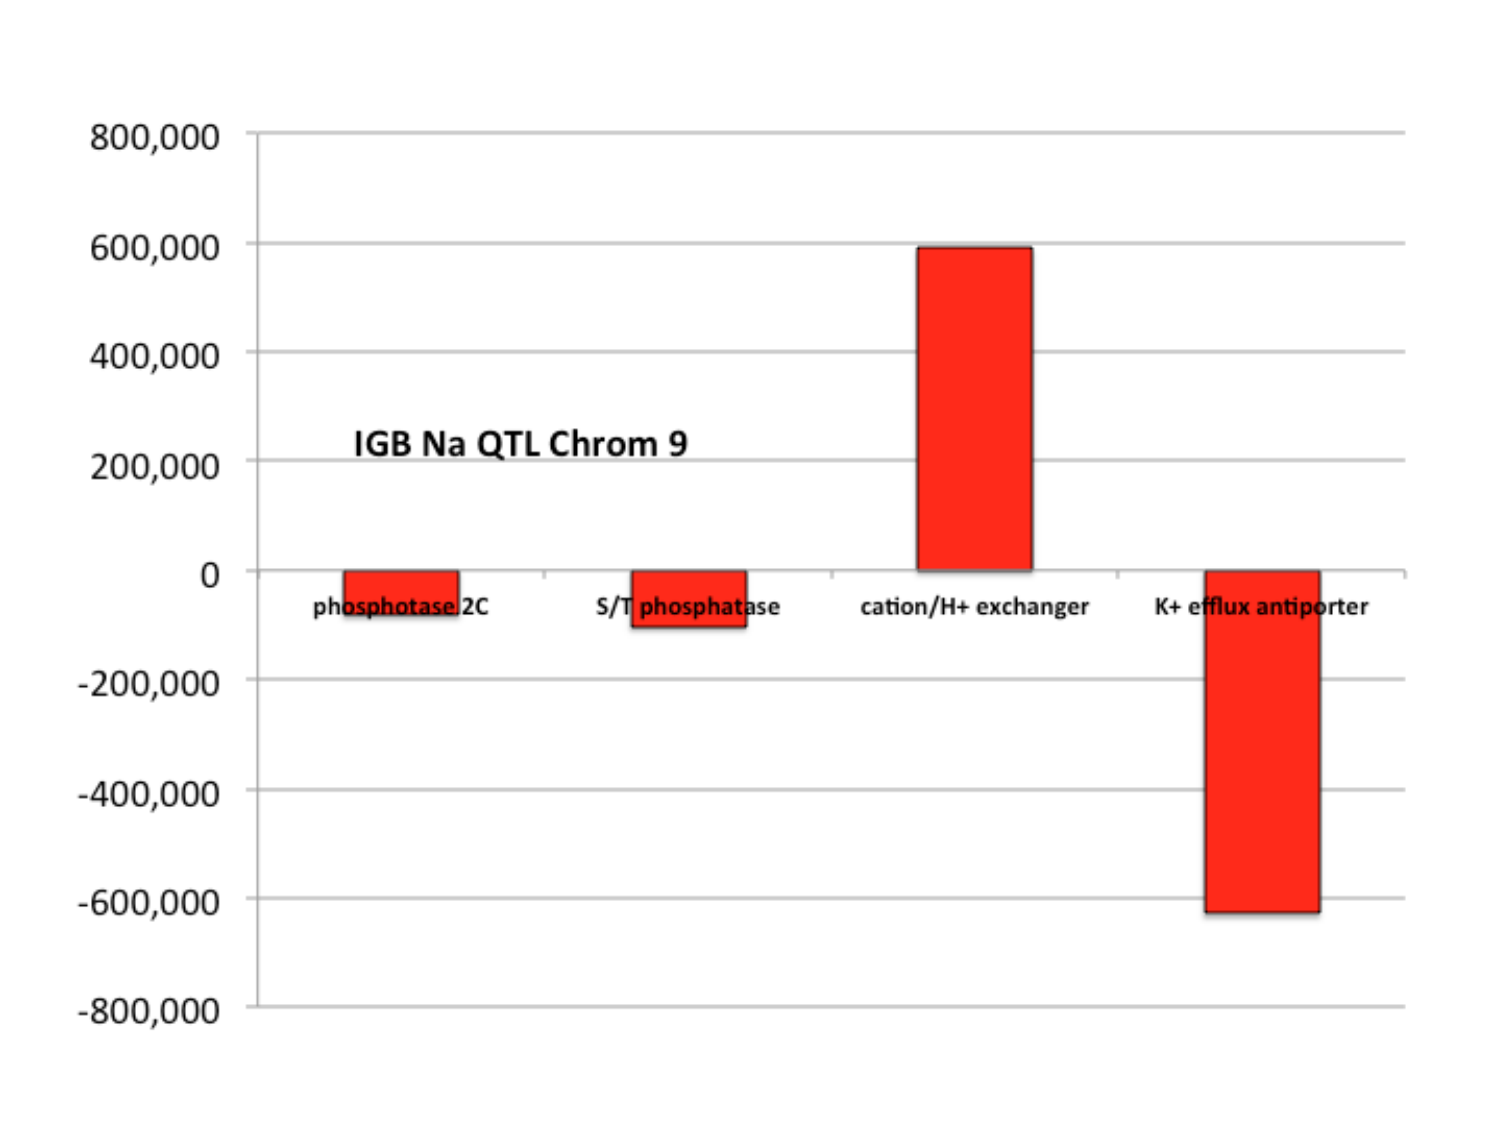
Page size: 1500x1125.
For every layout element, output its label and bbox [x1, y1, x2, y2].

picture [63, 102, 1431, 1051]
